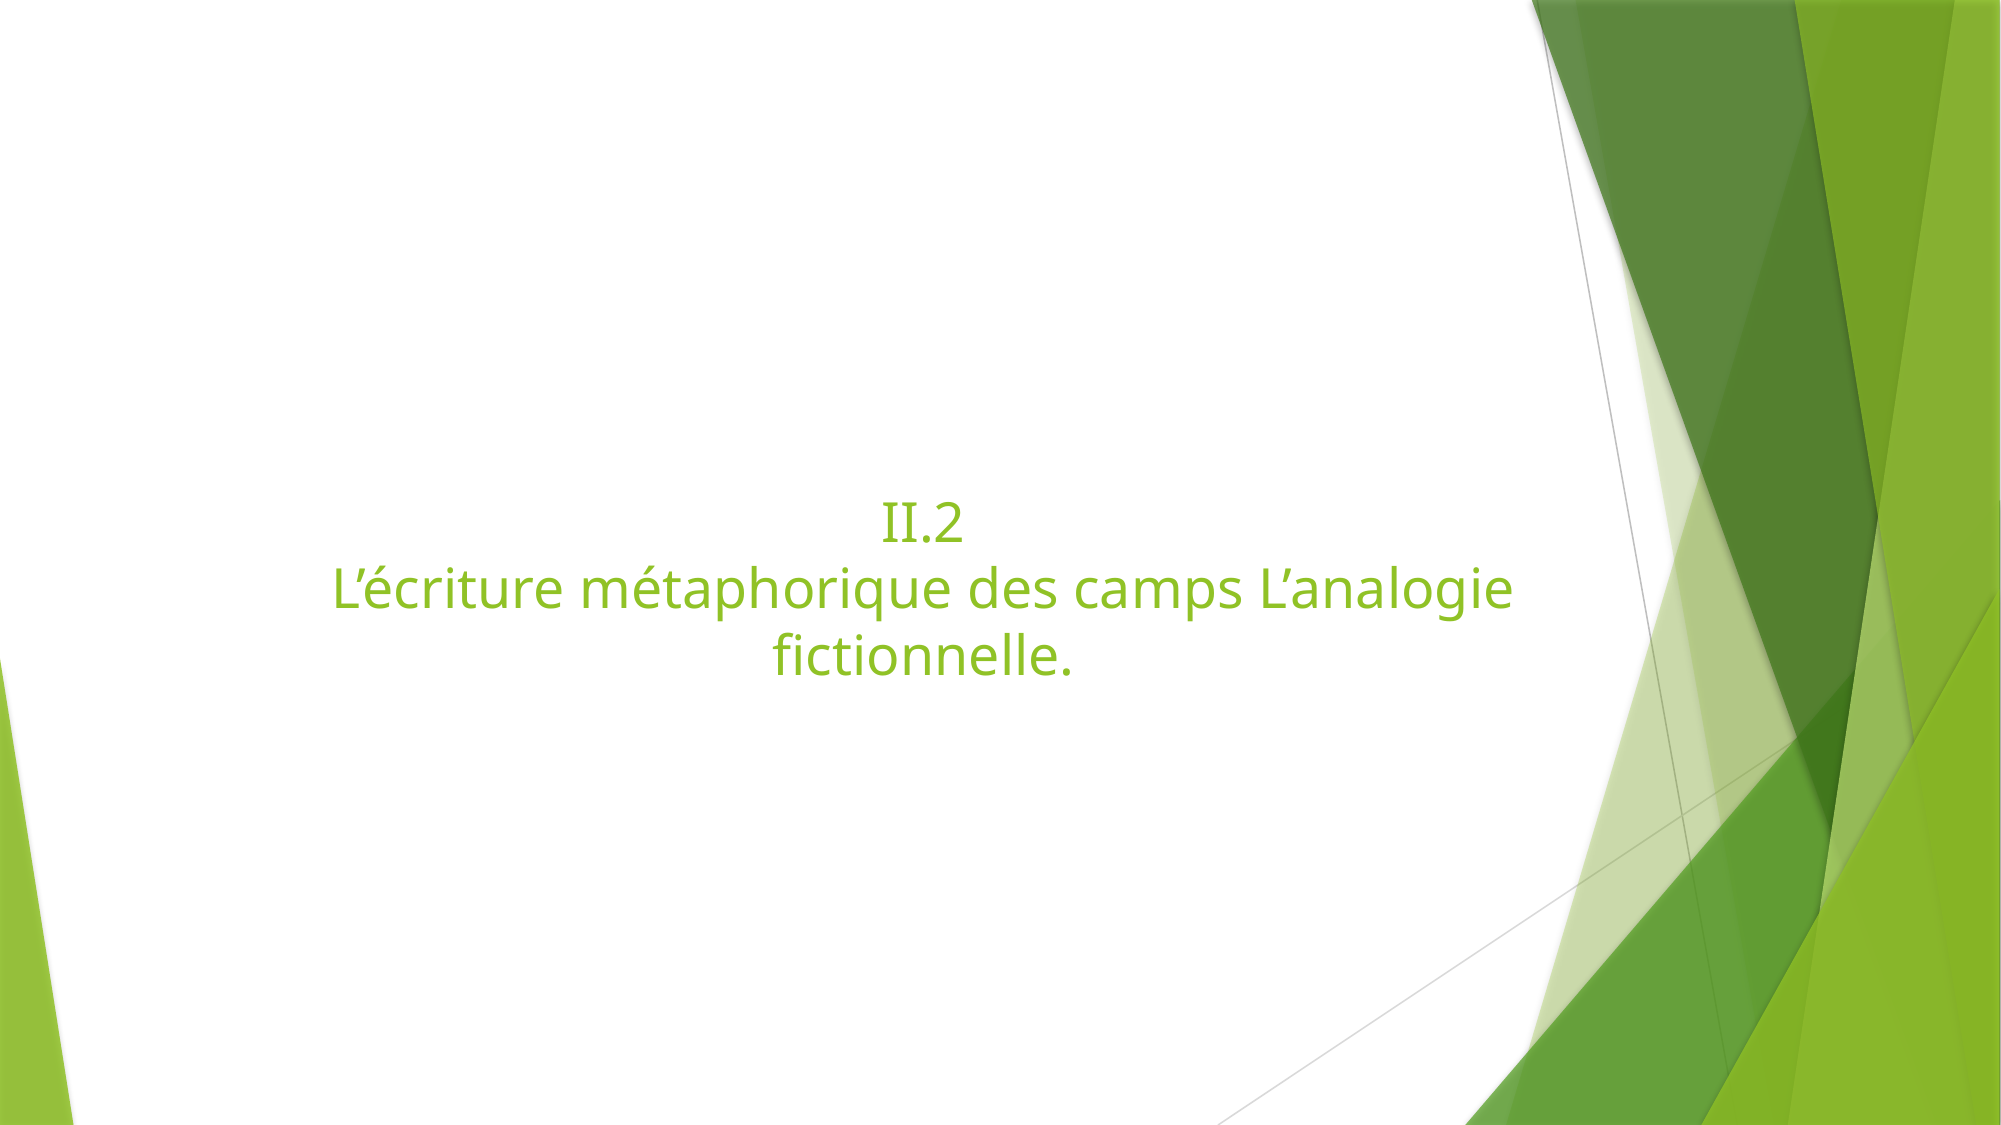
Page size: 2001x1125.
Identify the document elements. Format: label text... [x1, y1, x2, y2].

title II.2 L’écriture métaphorique des camps L’analogie fictionnelle. [218, 479, 1629, 696]
